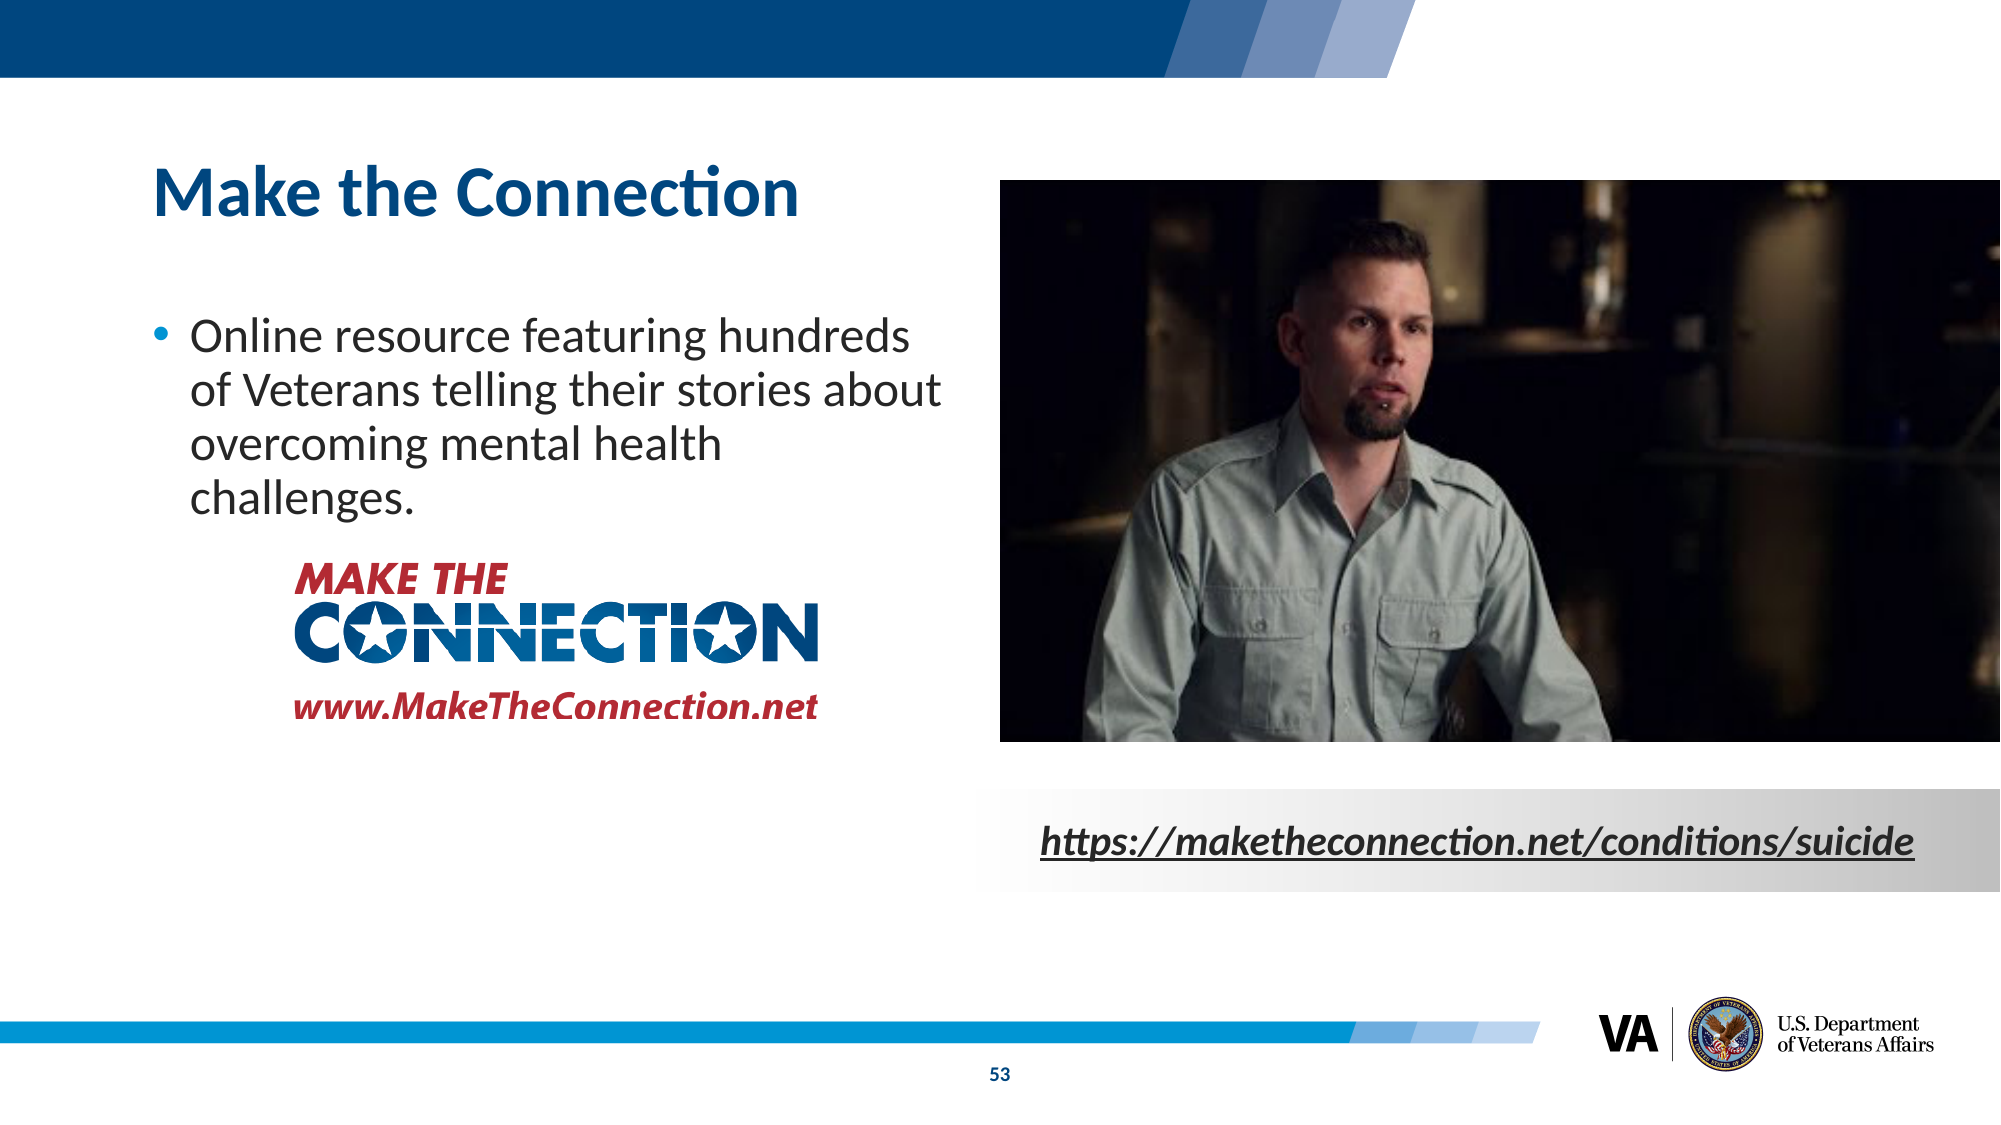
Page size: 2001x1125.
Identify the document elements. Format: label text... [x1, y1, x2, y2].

list Online resource featuring hundreds of Veterans telling their stories about overcoming mental health challenges. [137, 301, 975, 947]
title Make the Connection [137, 106, 1863, 279]
picture [0, 0, 2001, 1125]
slide_number 53 [774, 1042, 1225, 1103]
text_box [975, 789, 2000, 892]
text_box https://maketheconnection.net/conditions/suicide [1025, 811, 1958, 919]
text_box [999, 179, 2000, 743]
